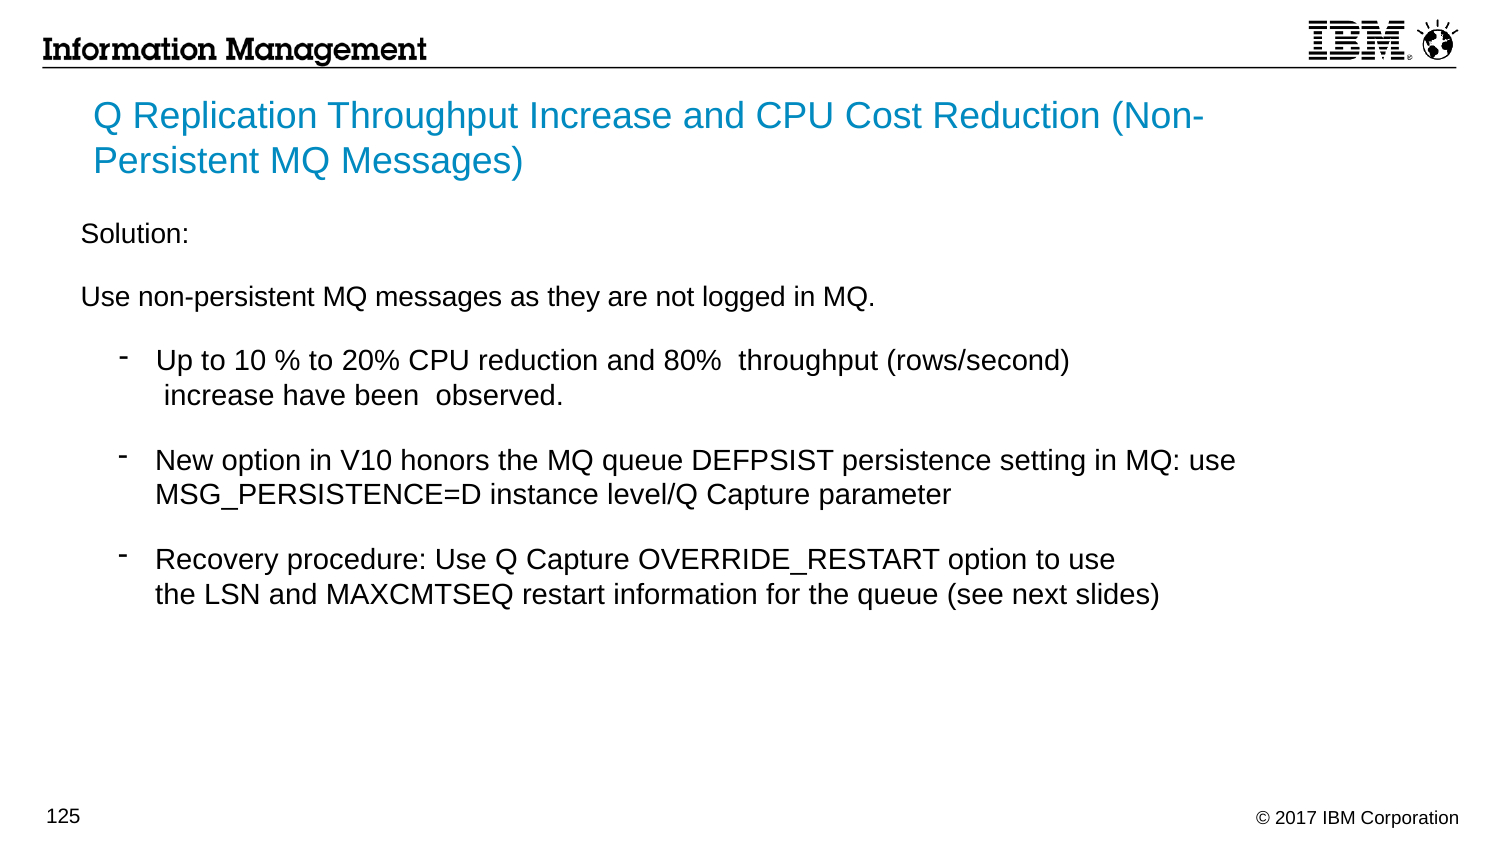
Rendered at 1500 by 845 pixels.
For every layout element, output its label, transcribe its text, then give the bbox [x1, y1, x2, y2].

picture [1294, 5, 1469, 72]
picture [24, 21, 479, 86]
title Q Replication Throughput Increase and CPU Cost Reduction (Non-Persistent MQ Messages) [80, 84, 1314, 239]
list Solution: Use non-persistent MQ messages as they are not logged in MQ. Up to 10 % to 20% CPU reduction and 80% throughput (rows/second) increase have been observed. New option in V10 honors the MQ queue DEFPSIST persistence setting in MQ: use MSG_PERSISTENCE=D instance level/Q Capture parameter Recovery procedure: Use Q Capture OVERRIDE_RESTART option to use the LSN and MAXCMTSEQ restart information for the queue (see next slides) [80, 215, 1257, 691]
